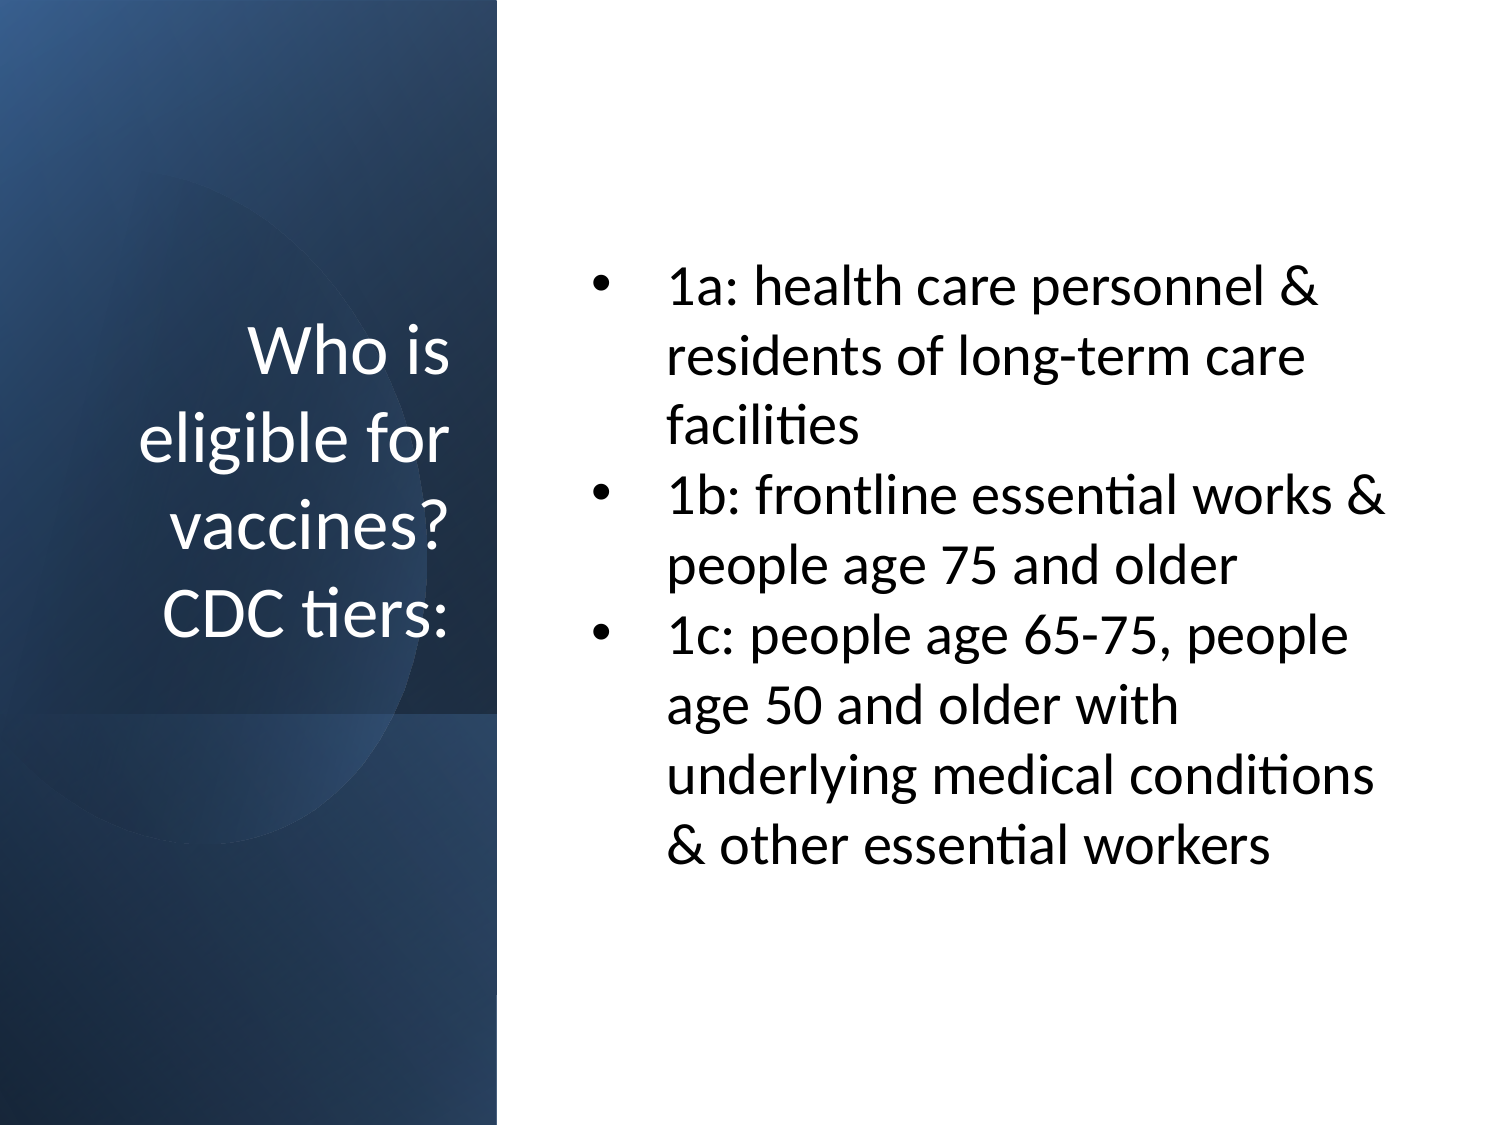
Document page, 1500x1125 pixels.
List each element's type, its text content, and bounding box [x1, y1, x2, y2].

text_box [0, 0, 499, 1125]
list 1a: health care personnel & residents of long-term care facilities 1b: frontline essential works & people age 75 and older 1c: people age 65-75, people age 50 and older with underlying medical conditions & other essential workers [591, 106, 1399, 1017]
text_box [499, 0, 1500, 1125]
title Who is eligible for vaccines? CDC tiers: [57, 96, 452, 652]
